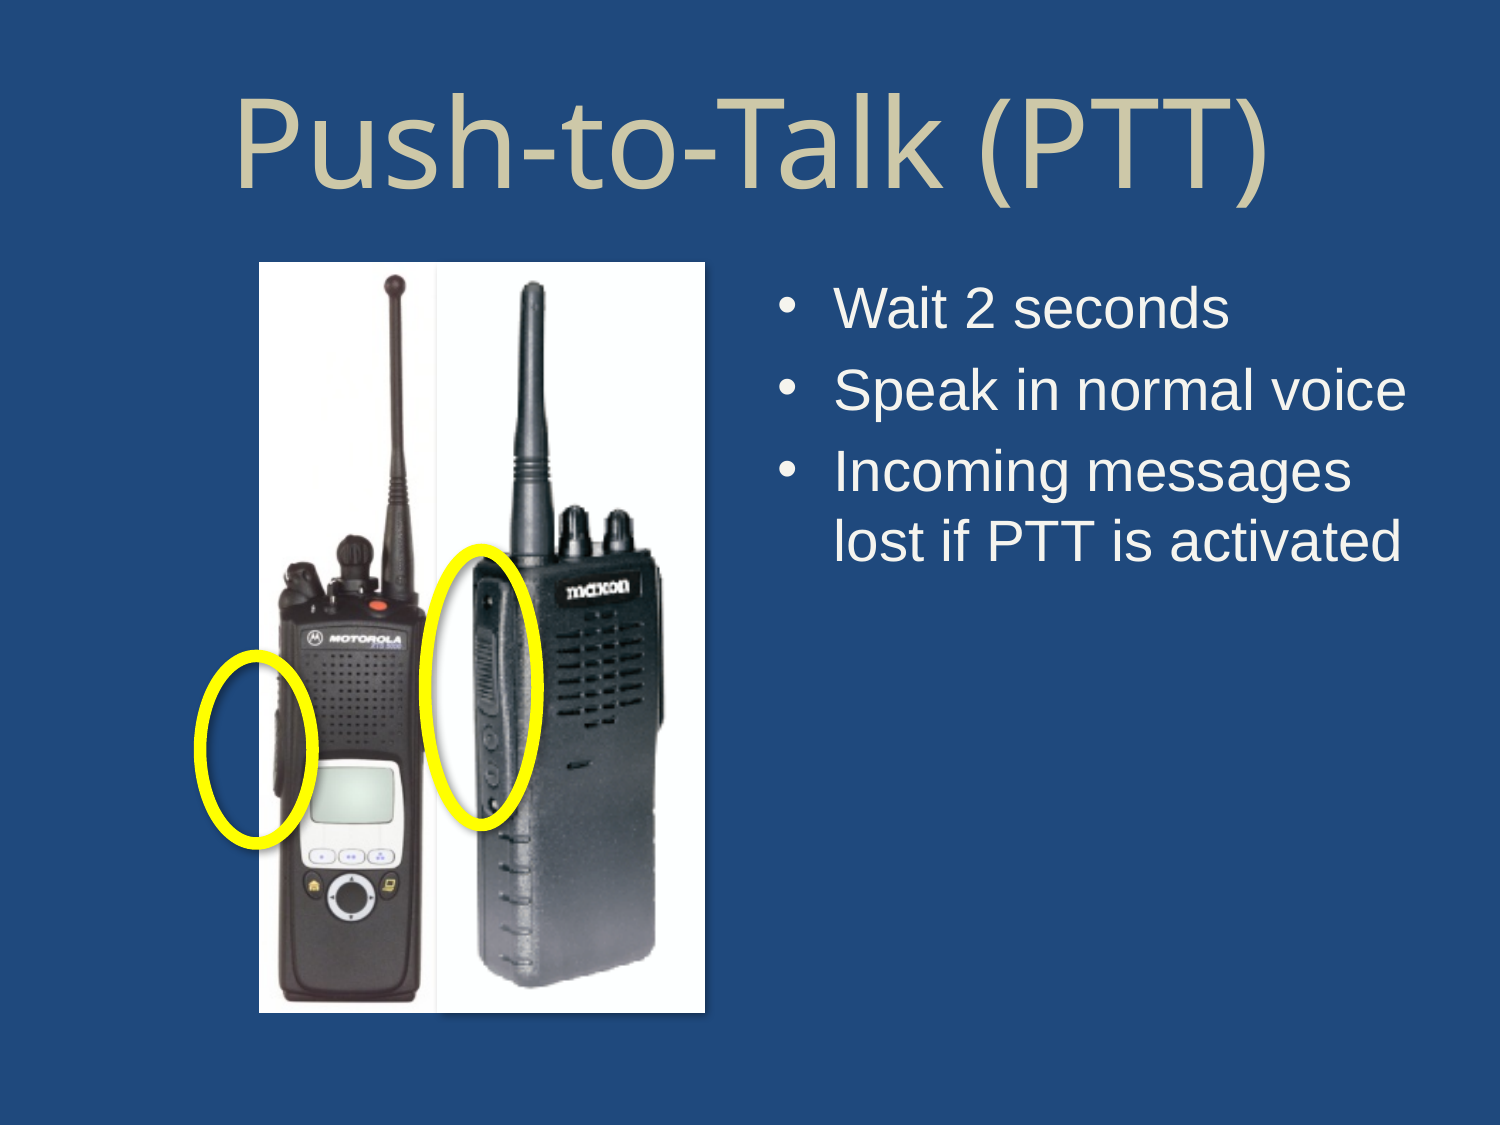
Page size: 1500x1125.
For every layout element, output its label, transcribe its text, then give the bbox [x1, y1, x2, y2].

text_box [197, 653, 254, 846]
title Push-to-Talk (PTT) [75, 45, 1425, 233]
picture [259, 262, 705, 1013]
list Wait 2 seconds Speak in normal voice Incoming messages lost if PTT is activated [762, 262, 1425, 625]
